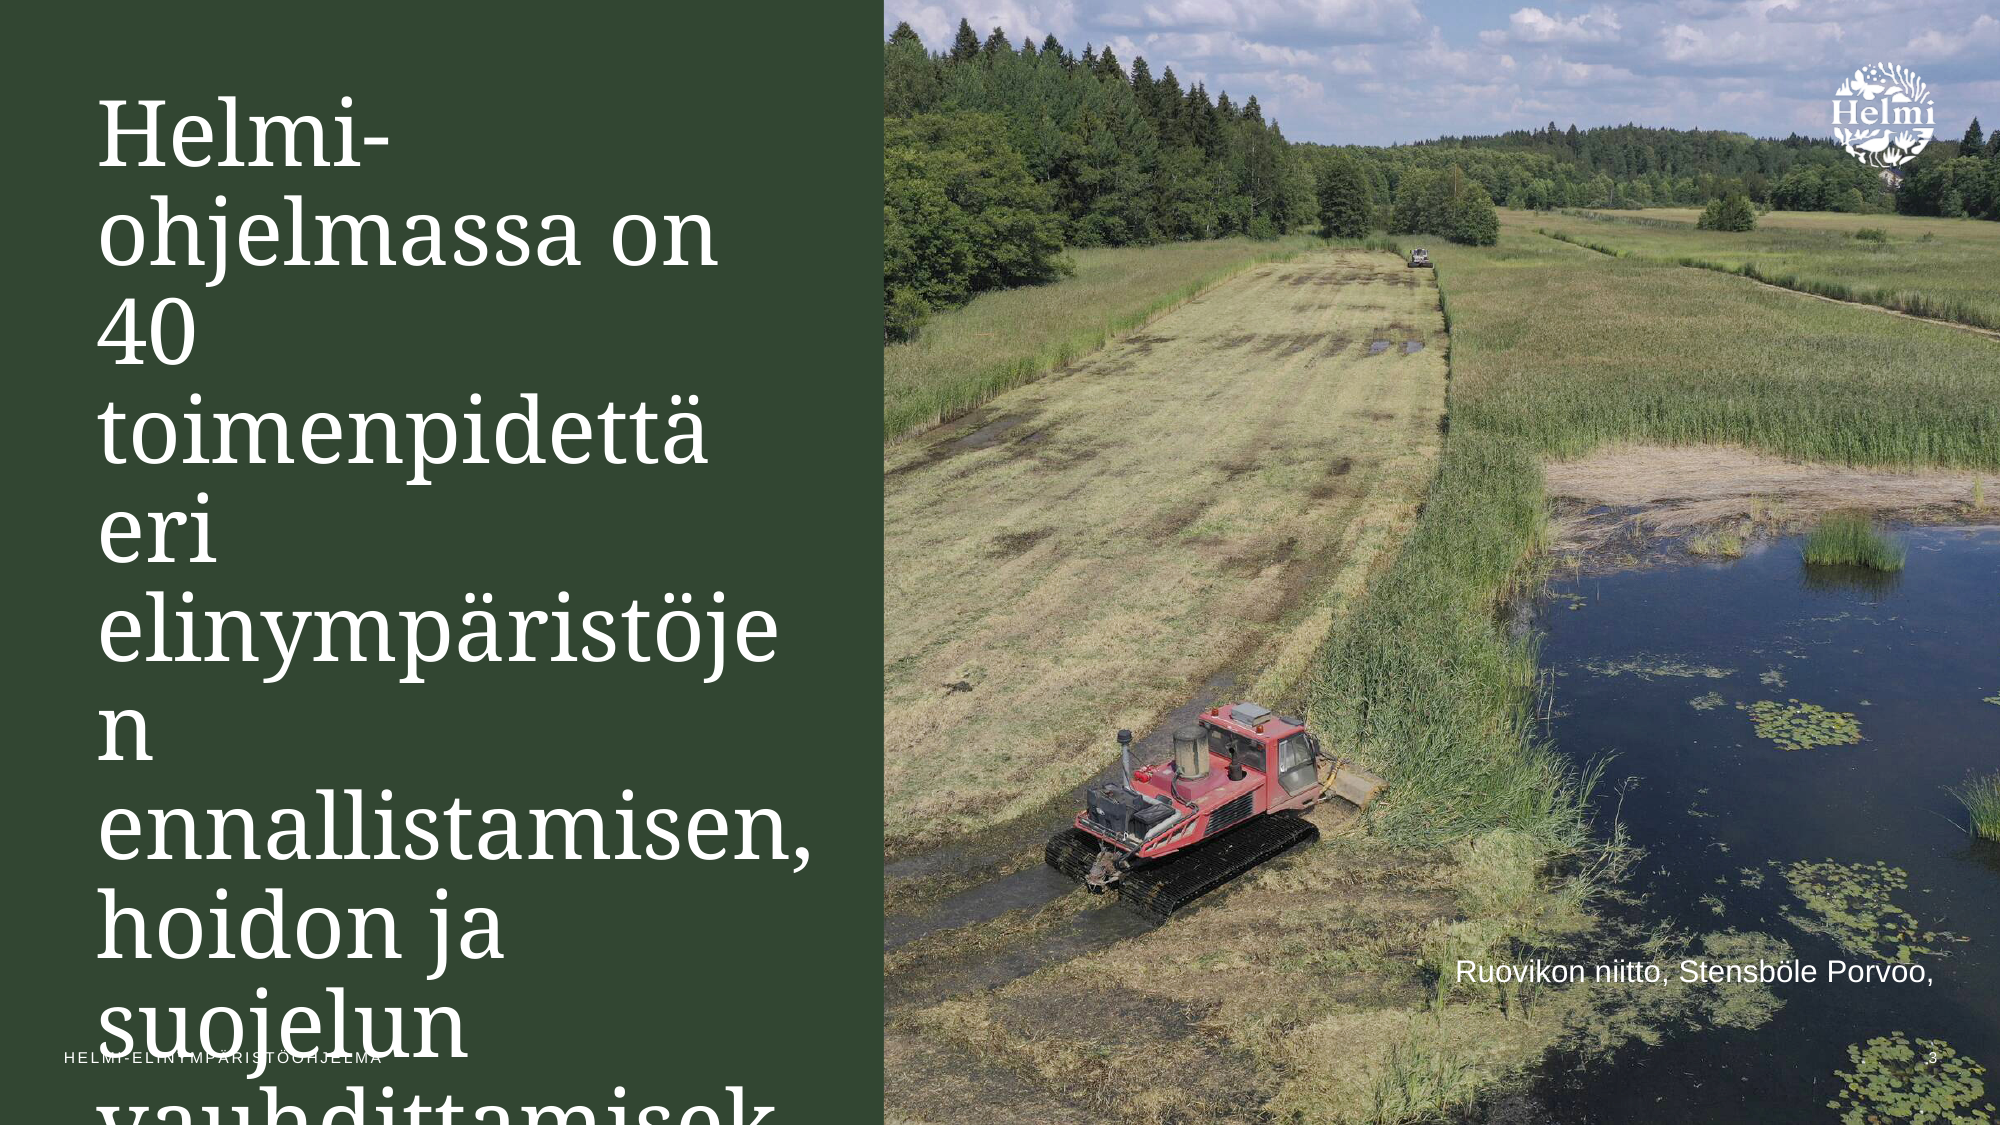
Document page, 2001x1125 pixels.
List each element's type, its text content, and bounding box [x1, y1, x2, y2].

title Helmi-ohjelmassa on 40 toimenpidettä eri elinympäristöjen ennallistamisen, hoidon ja suojelun vauhdittamiseksi. [96, 87, 820, 817]
picture [883, 0, 2000, 1125]
footer HELMI-ELINYMPÄRISTÖOHJELMA [63, 1035, 739, 1080]
